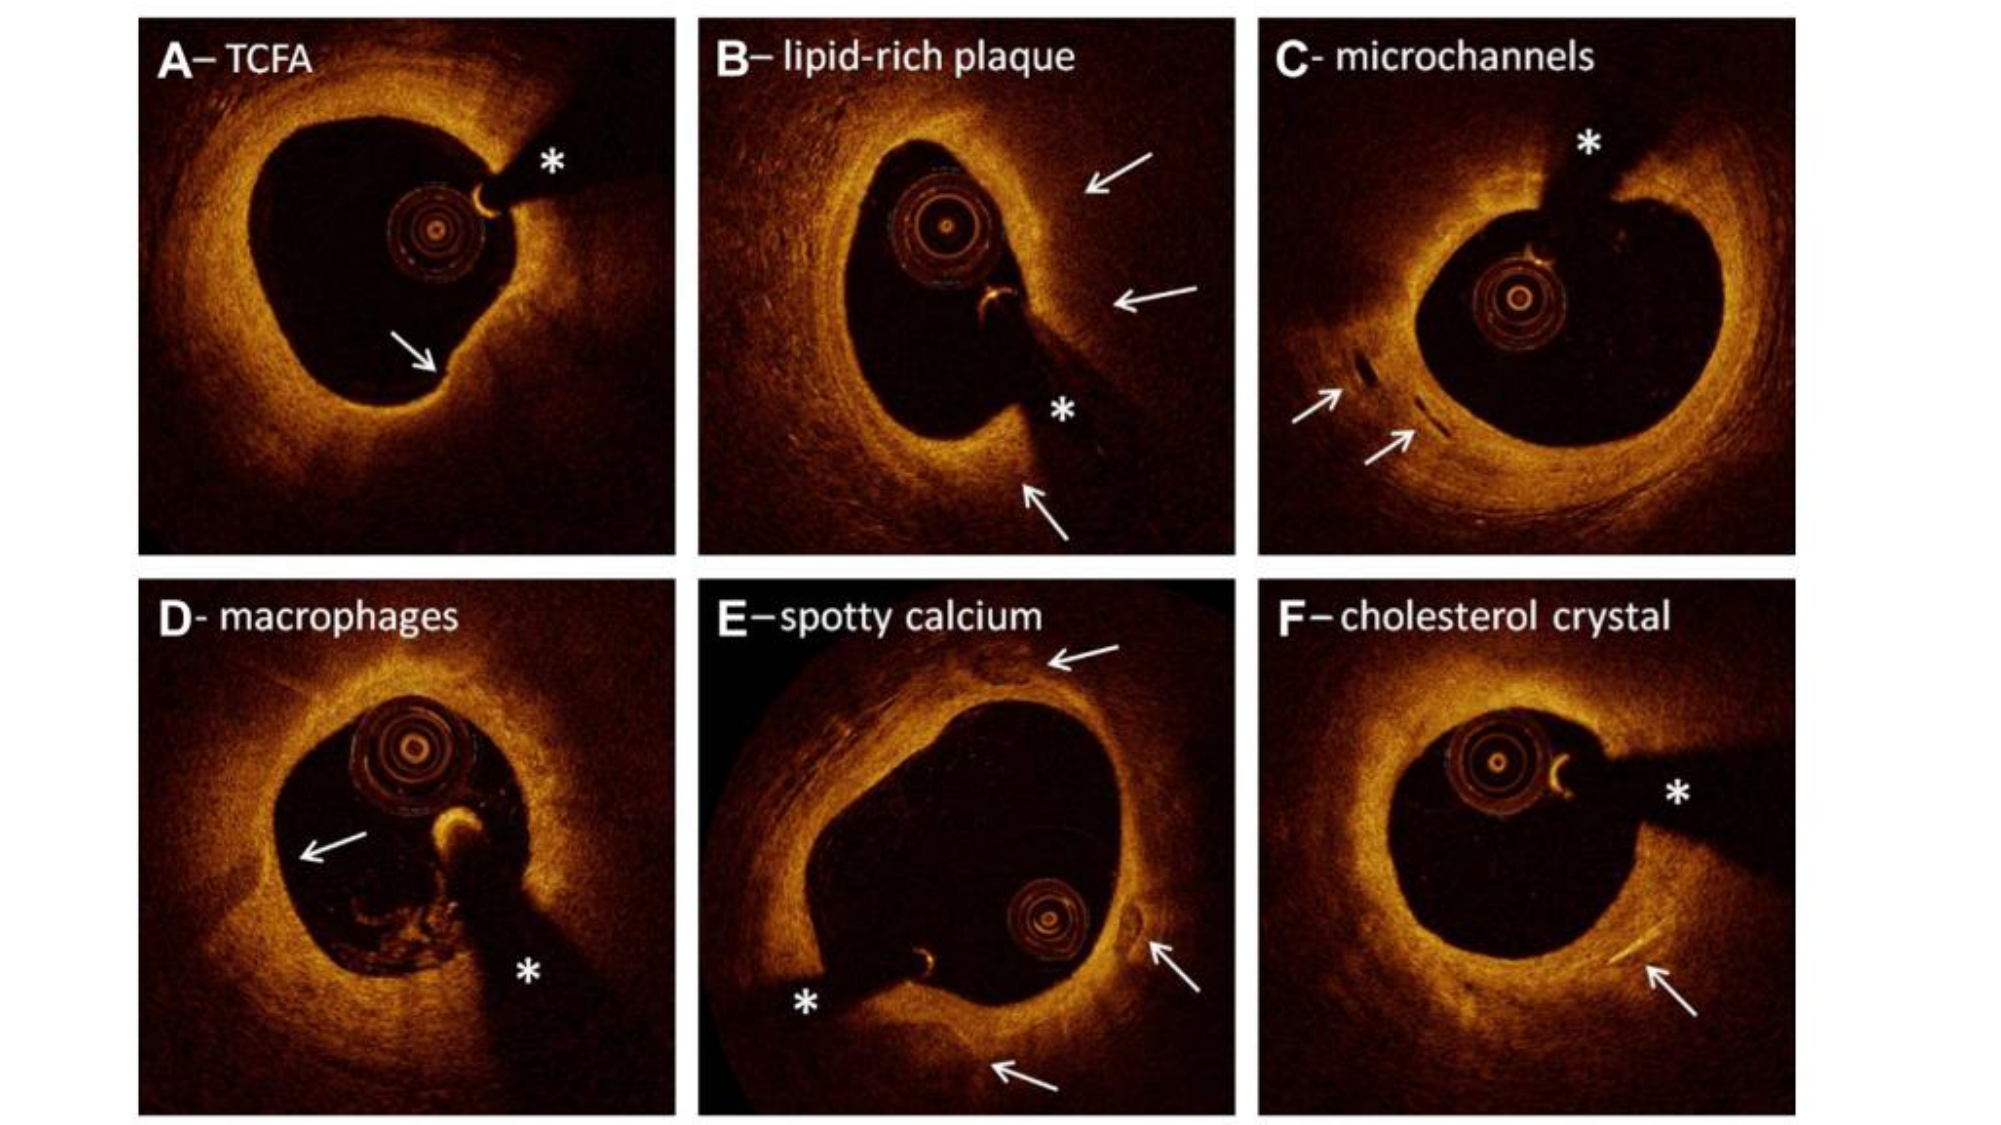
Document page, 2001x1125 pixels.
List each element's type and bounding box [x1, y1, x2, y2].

list [99, 0, 1835, 1125]
